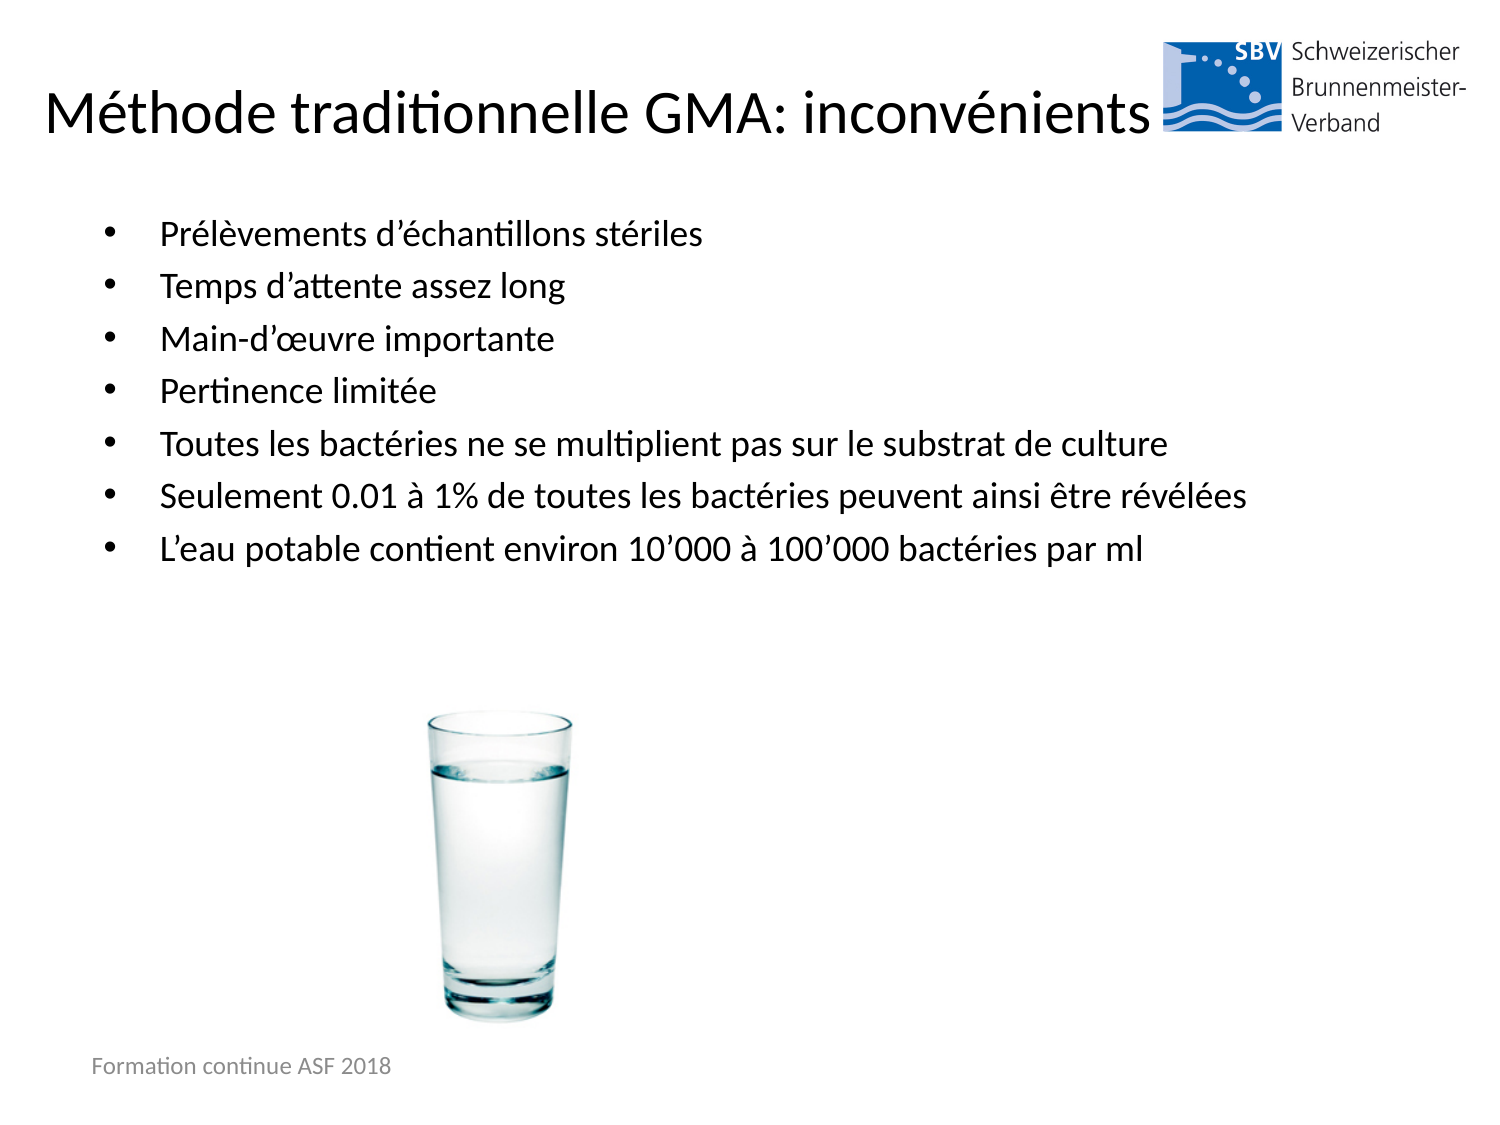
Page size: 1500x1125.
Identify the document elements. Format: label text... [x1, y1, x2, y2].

title Méthode traditionnelle GMA: inconvénients [29, 30, 1177, 188]
picture [385, 703, 619, 1029]
list Prélèvements d’échantillons stériles Temps d’attente assez long Main-d’œuvre importante Pertinence limitée Toutes les bactéries ne se multiplient pas sur le substrat de culture Seulement 0.01 à 1% de toutes les bactéries peuvent ainsi être révélées L’eau potable contient environ 10’000 à 100’000 bactéries par ml [88, 201, 1388, 1029]
picture [1177, 35, 1471, 138]
slide_number Formation continue ASF 2018 [76, 1035, 502, 1095]
